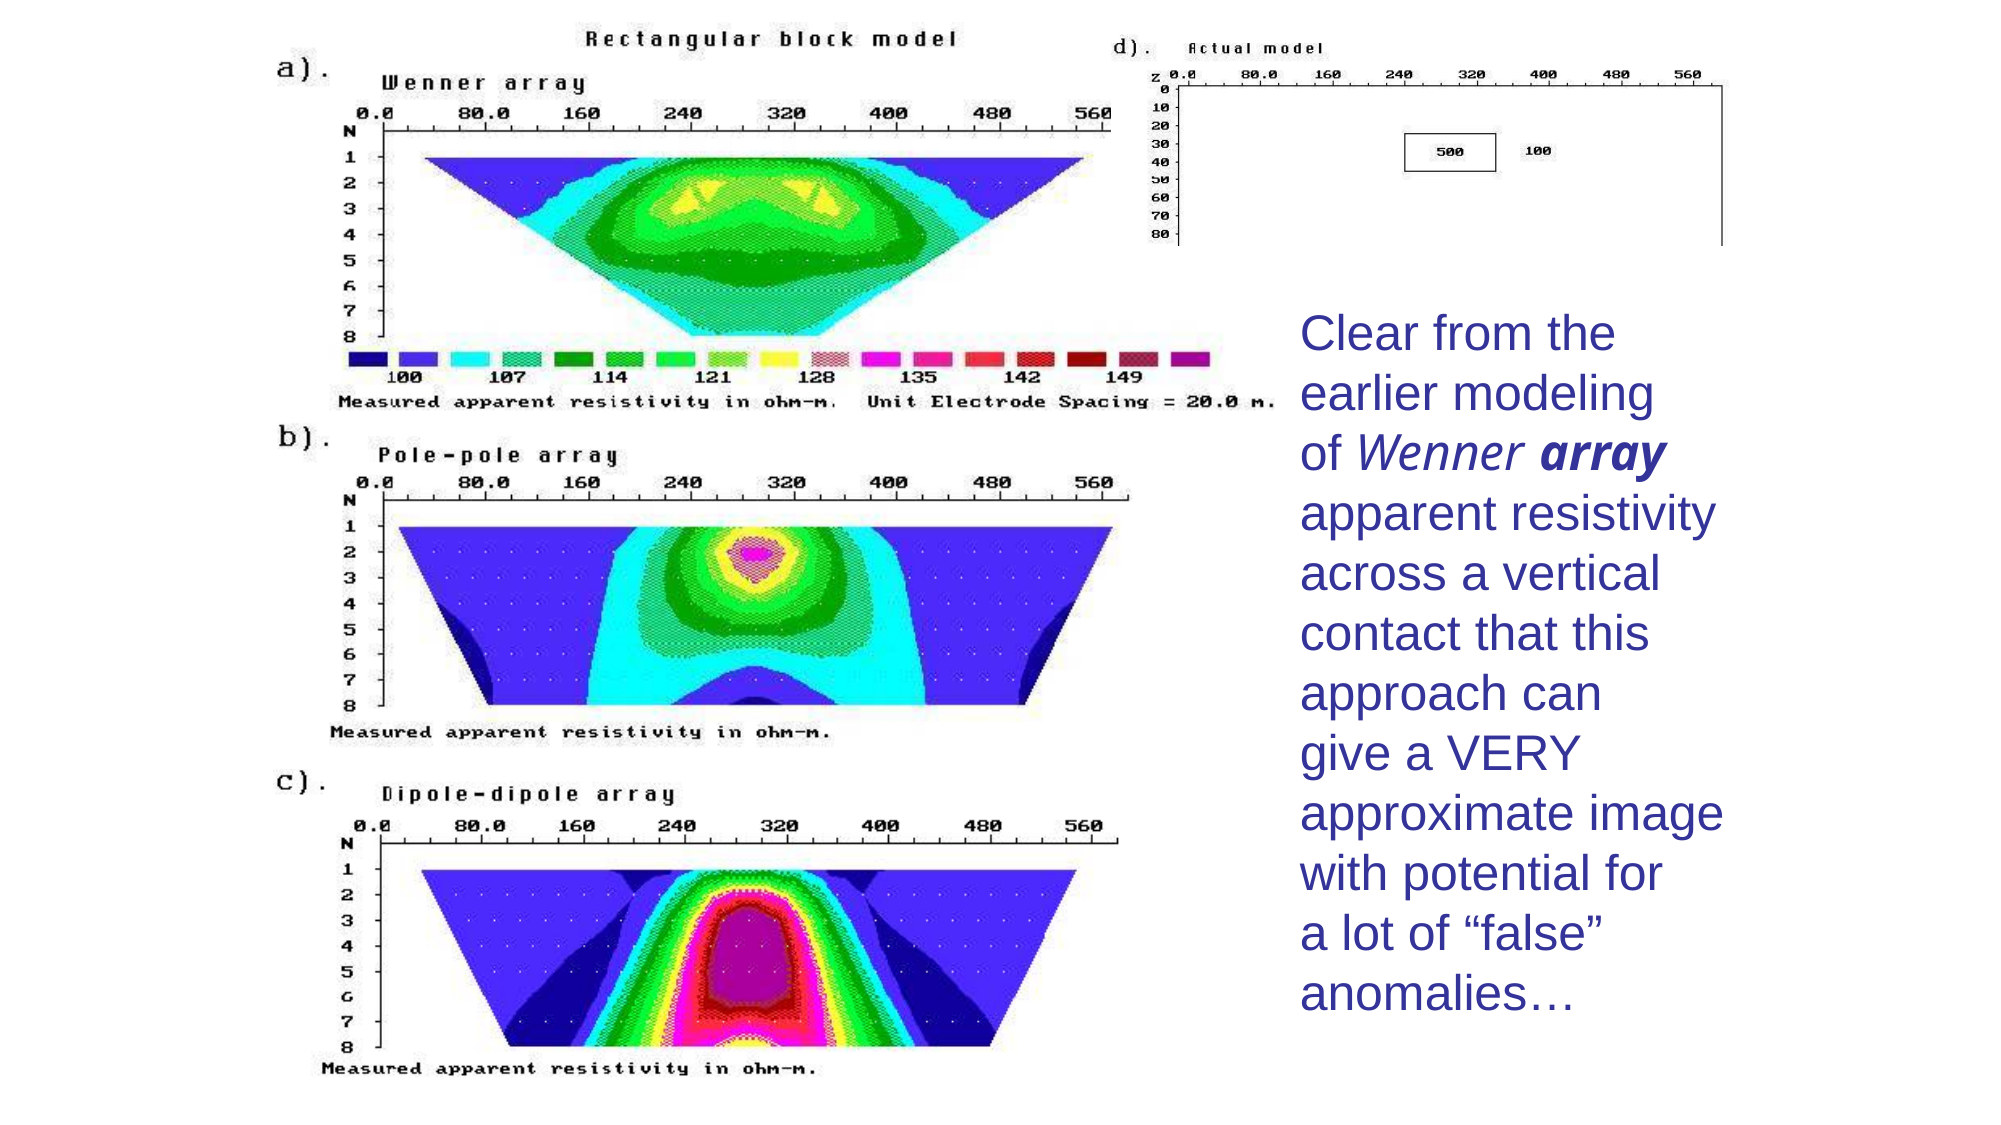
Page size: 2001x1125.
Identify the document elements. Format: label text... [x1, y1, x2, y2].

picture [273, 769, 1133, 1103]
text_box Clear from the earlier modeling of Wenner array apparent resistivity across a vertical contact that this approach can give a VERY approximate image with potential for a lot of “false” anomalies… [1284, 292, 1740, 1028]
picture [265, 22, 1734, 750]
